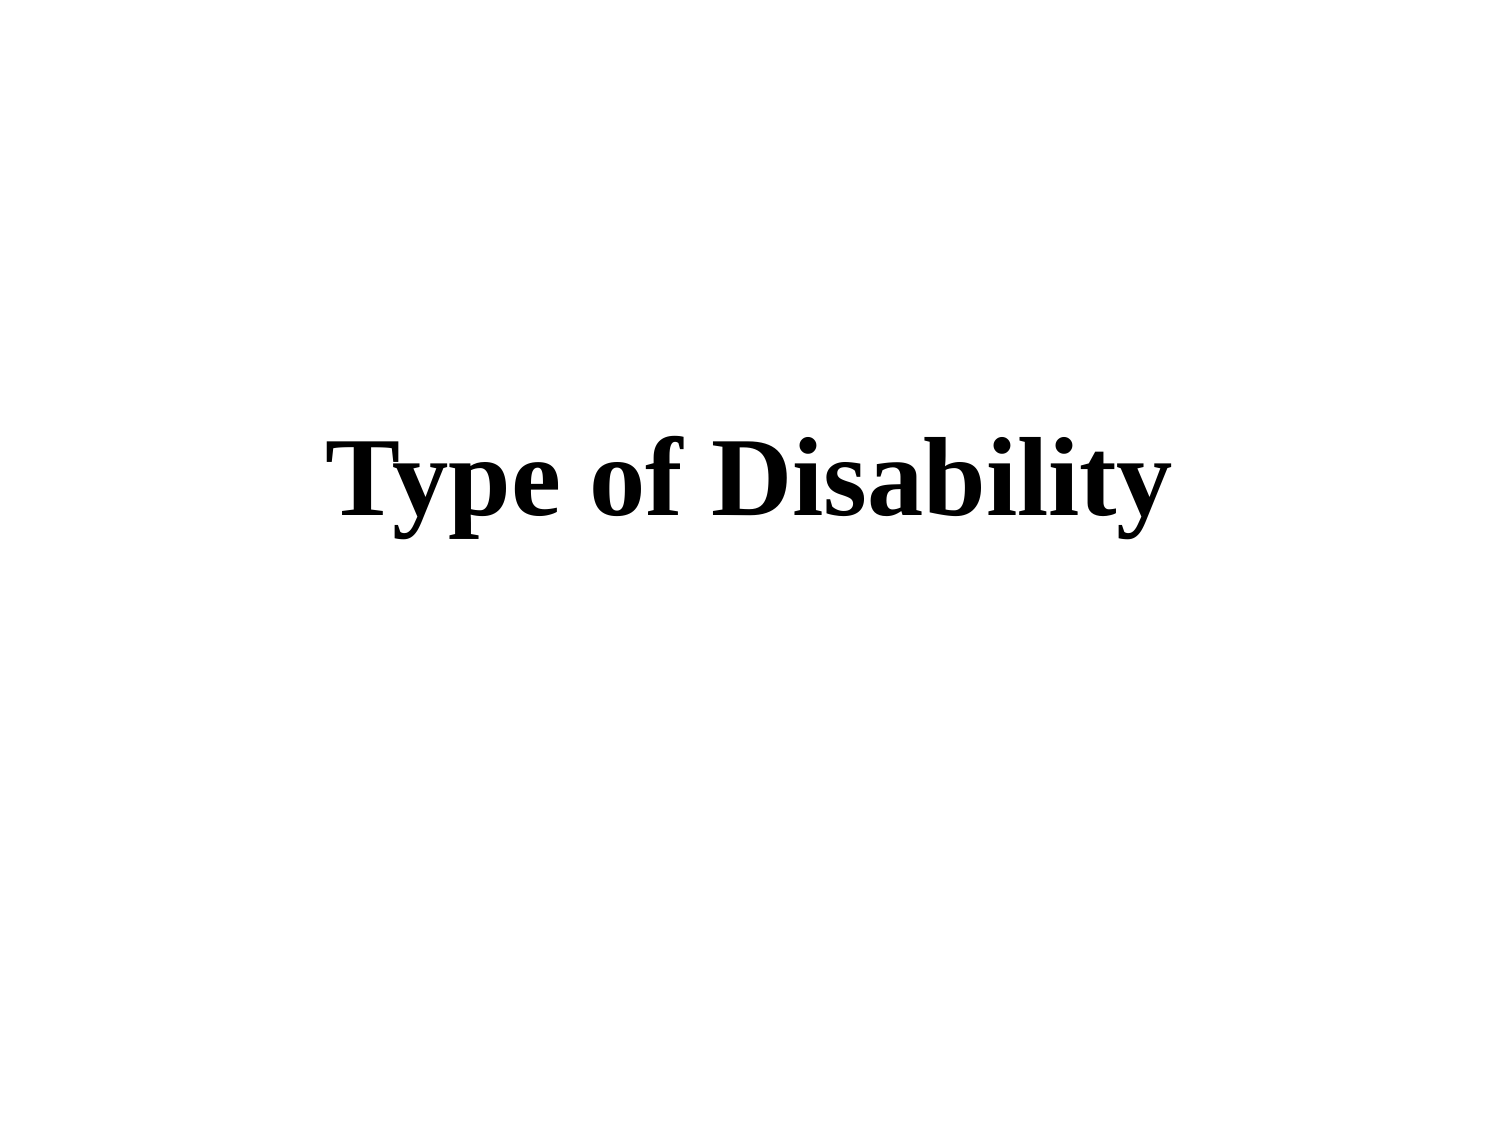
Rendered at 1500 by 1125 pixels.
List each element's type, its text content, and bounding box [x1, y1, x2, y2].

title Type of Disability [112, 349, 1388, 591]
